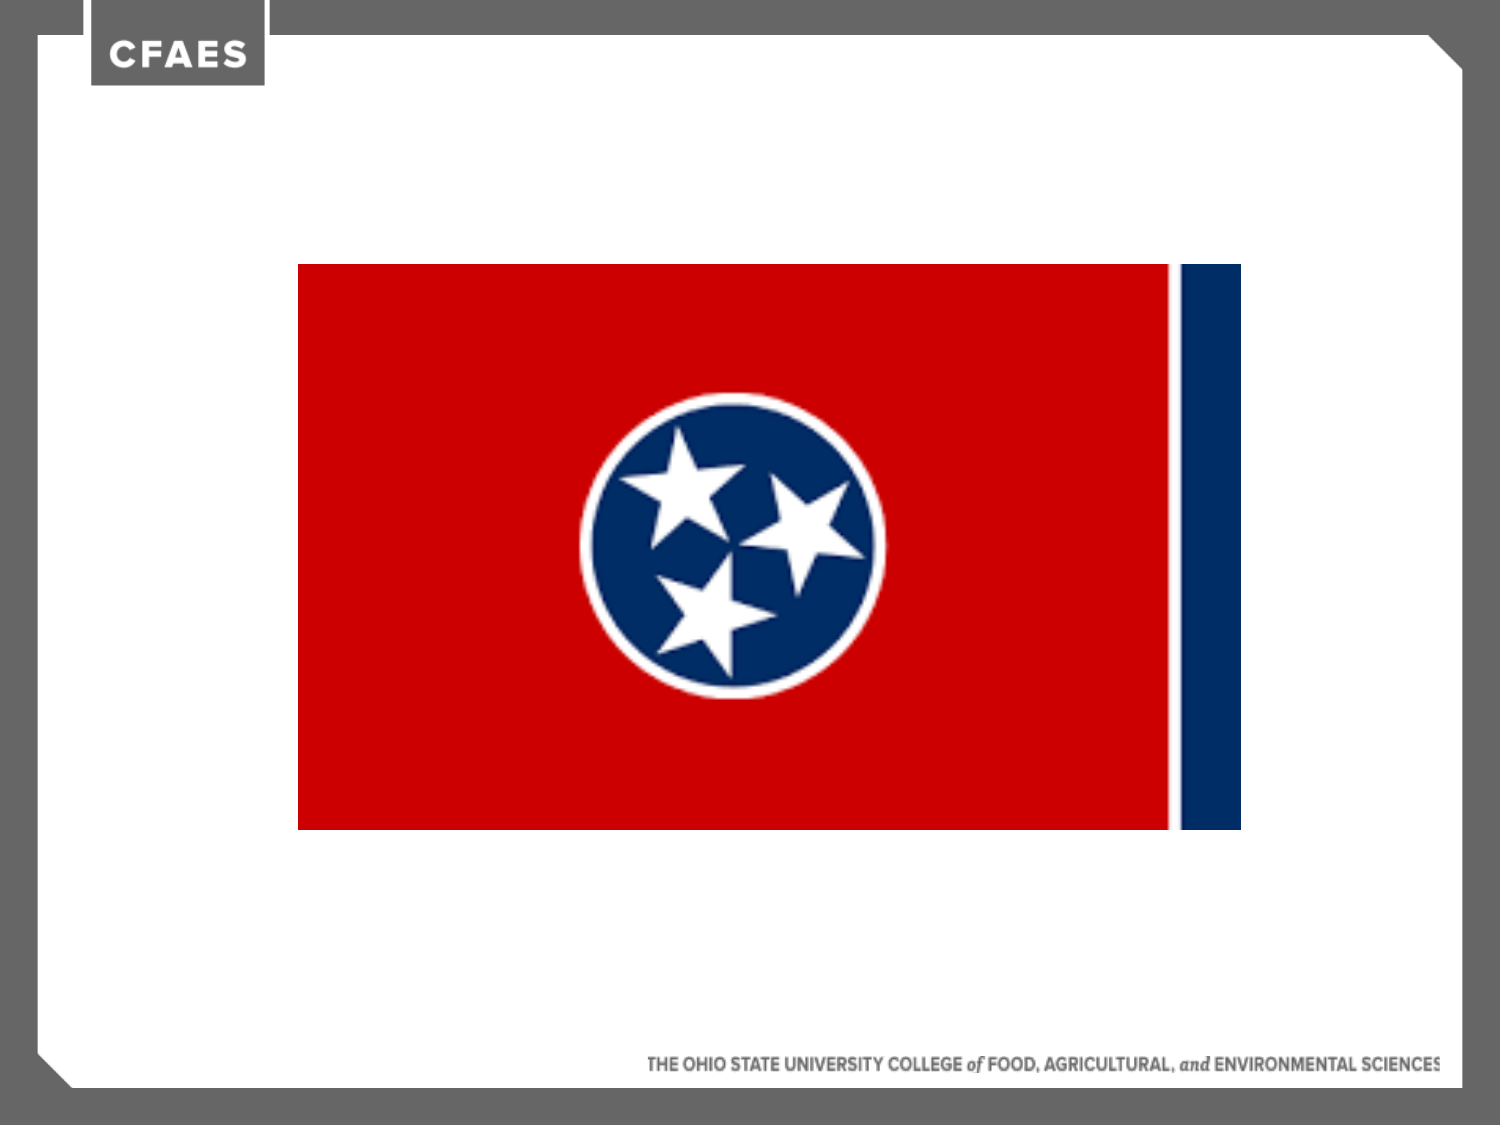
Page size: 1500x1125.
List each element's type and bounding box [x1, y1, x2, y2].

list [297, 264, 1241, 830]
